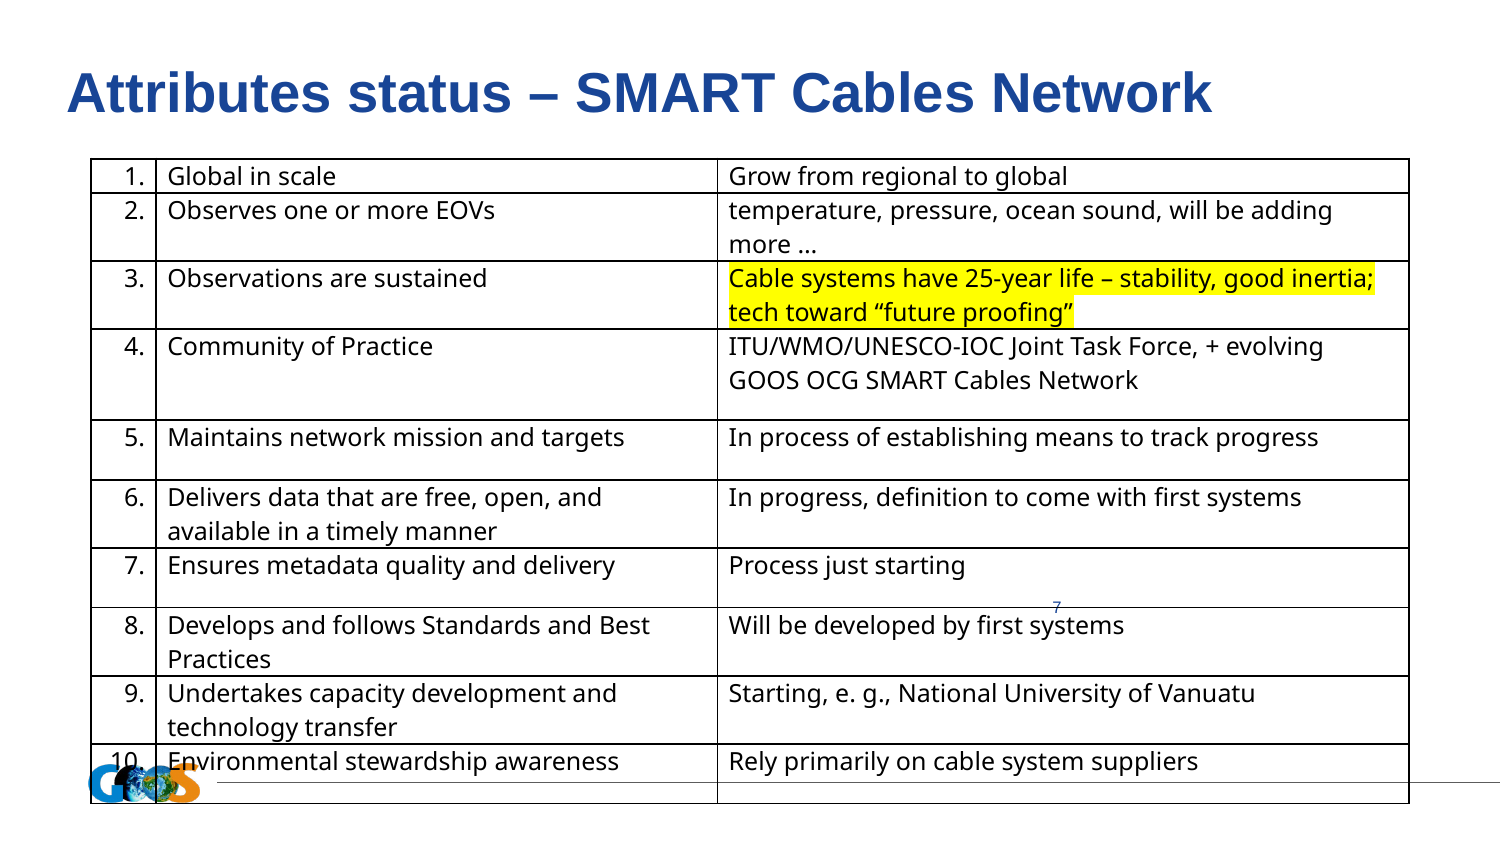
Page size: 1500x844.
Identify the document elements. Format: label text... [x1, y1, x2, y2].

table_cell 3. [92, 262, 155, 328]
table_cell 7. [92, 549, 155, 607]
table_cell Cable systems have 25-year life – stability, good inertia; tech toward “future proofing” [718, 262, 1408, 328]
table_cell 4. [92, 330, 155, 419]
table_cell Delivers data that are free, open, and available in a timely manner [157, 481, 717, 547]
table_header Grow from regional to global [718, 160, 1408, 192]
table_header 1. [92, 160, 155, 192]
table_header Global in scale [157, 160, 717, 192]
table_cell Will be developed by first systems [718, 608, 1408, 675]
table_cell In progress, definition to come with first systems [718, 481, 1408, 547]
table_cell Observes one or more EOVs [157, 194, 717, 260]
table_cell 5. [92, 421, 155, 479]
table_cell Process just starting [718, 549, 1408, 607]
table_cell Environmental stewardship awareness [157, 745, 717, 803]
table_cell Maintains network mission and targets [157, 421, 717, 479]
table_cell Community of Practice [157, 330, 717, 419]
table_cell Ensures metadata quality and delivery [157, 549, 717, 607]
table_cell Undertakes capacity development and technology transfer [157, 677, 717, 743]
title Attributes status – SMART Cables Network [66, 66, 1256, 120]
table_cell 6. [92, 481, 155, 547]
table_cell ITU/WMO/UNESCO-IOC Joint Task Force, + evolving GOOS OCG SMART Cables Network [718, 330, 1408, 419]
table_cell In process of establishing means to track progress [718, 421, 1408, 479]
table_cell Observations are sustained [157, 262, 717, 328]
table_cell 9. [92, 677, 155, 743]
table_cell 10. [92, 745, 155, 803]
table_cell Rely primarily on cable system suppliers [718, 745, 1408, 803]
table_cell 8. [92, 608, 155, 675]
table_cell Develops and follows Standards and Best Practices [157, 608, 717, 675]
table_cell temperature, pressure, ocean sound, will be adding more … [718, 194, 1408, 260]
table_cell Starting, e. g., National University of Vanuatu [718, 677, 1408, 743]
table_cell 2. [92, 194, 155, 260]
